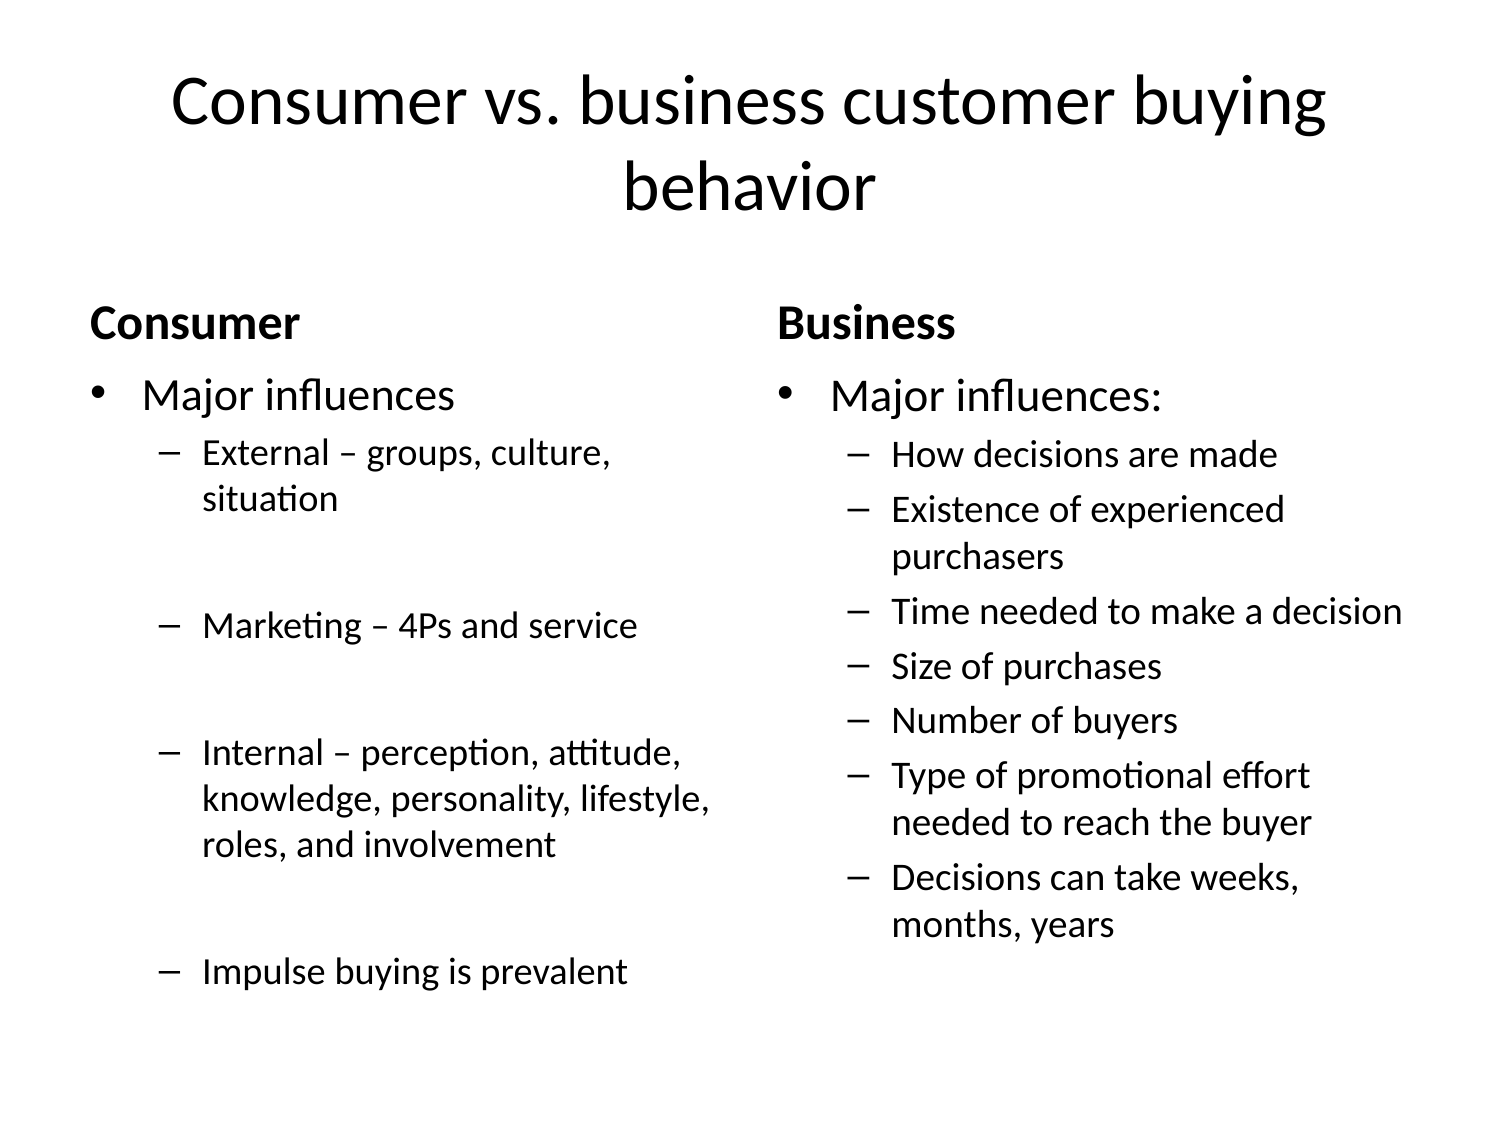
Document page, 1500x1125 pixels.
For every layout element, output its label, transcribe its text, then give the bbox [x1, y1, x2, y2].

title Consumer vs. business customer buying behavior [74, 44, 1426, 233]
list Major influences External – groups, culture, situation Marketing – 4Ps and service Internal – perception, attitude, knowledge, personality, lifestyle, roles, and involvement Impulse buying is prevalent [74, 356, 738, 1006]
list Major influences: How decisions are made Existence of experienced purchasers Time needed to make a decision Size of purchases Number of buyers Type of promotional effort needed to reach the buyer Decisions can take weeks, months, years [761, 356, 1426, 1006]
list Consumer [74, 251, 738, 356]
list Business [761, 251, 1426, 356]
